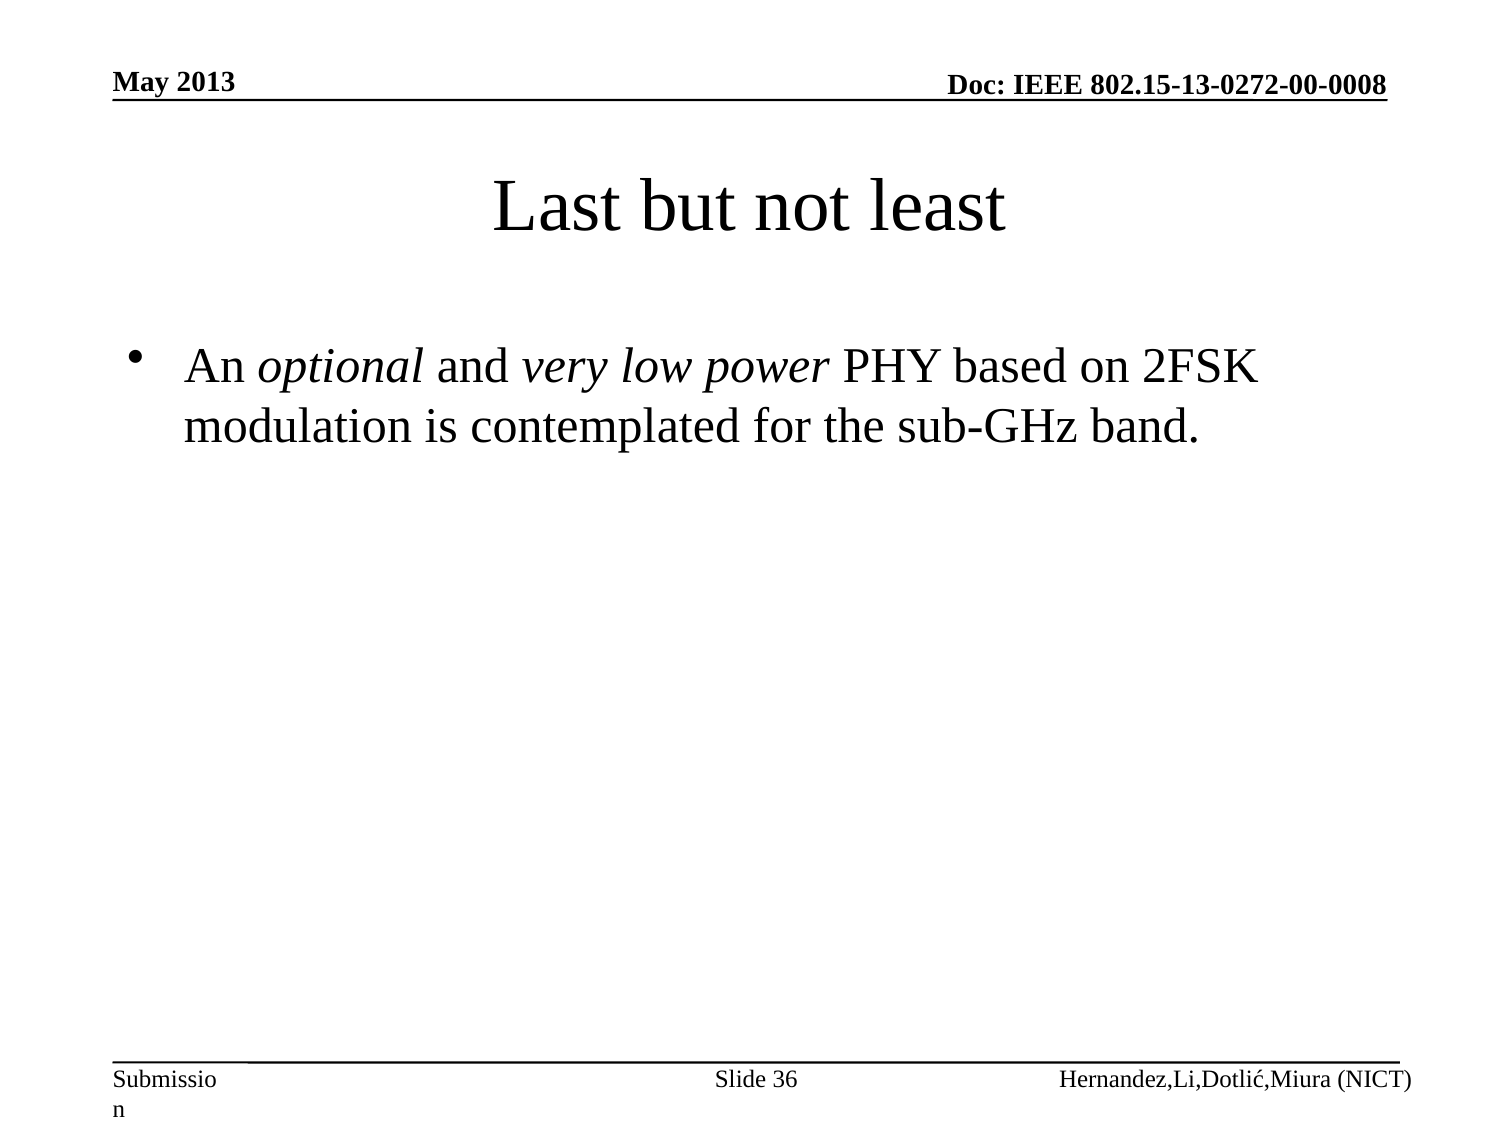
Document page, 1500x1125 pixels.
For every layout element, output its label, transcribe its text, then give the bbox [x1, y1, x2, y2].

list An optional and very low power PHY based on 2FSK modulation is contemplated for the sub-GHz band. [112, 324, 1388, 1001]
title Last but not least [112, 112, 1388, 288]
footer Hernandez,Li,Dotlić,Miura (NICT) [899, 1061, 1413, 1093]
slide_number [112, 61, 376, 98]
slide_number Slide 36 [711, 1061, 801, 1093]
